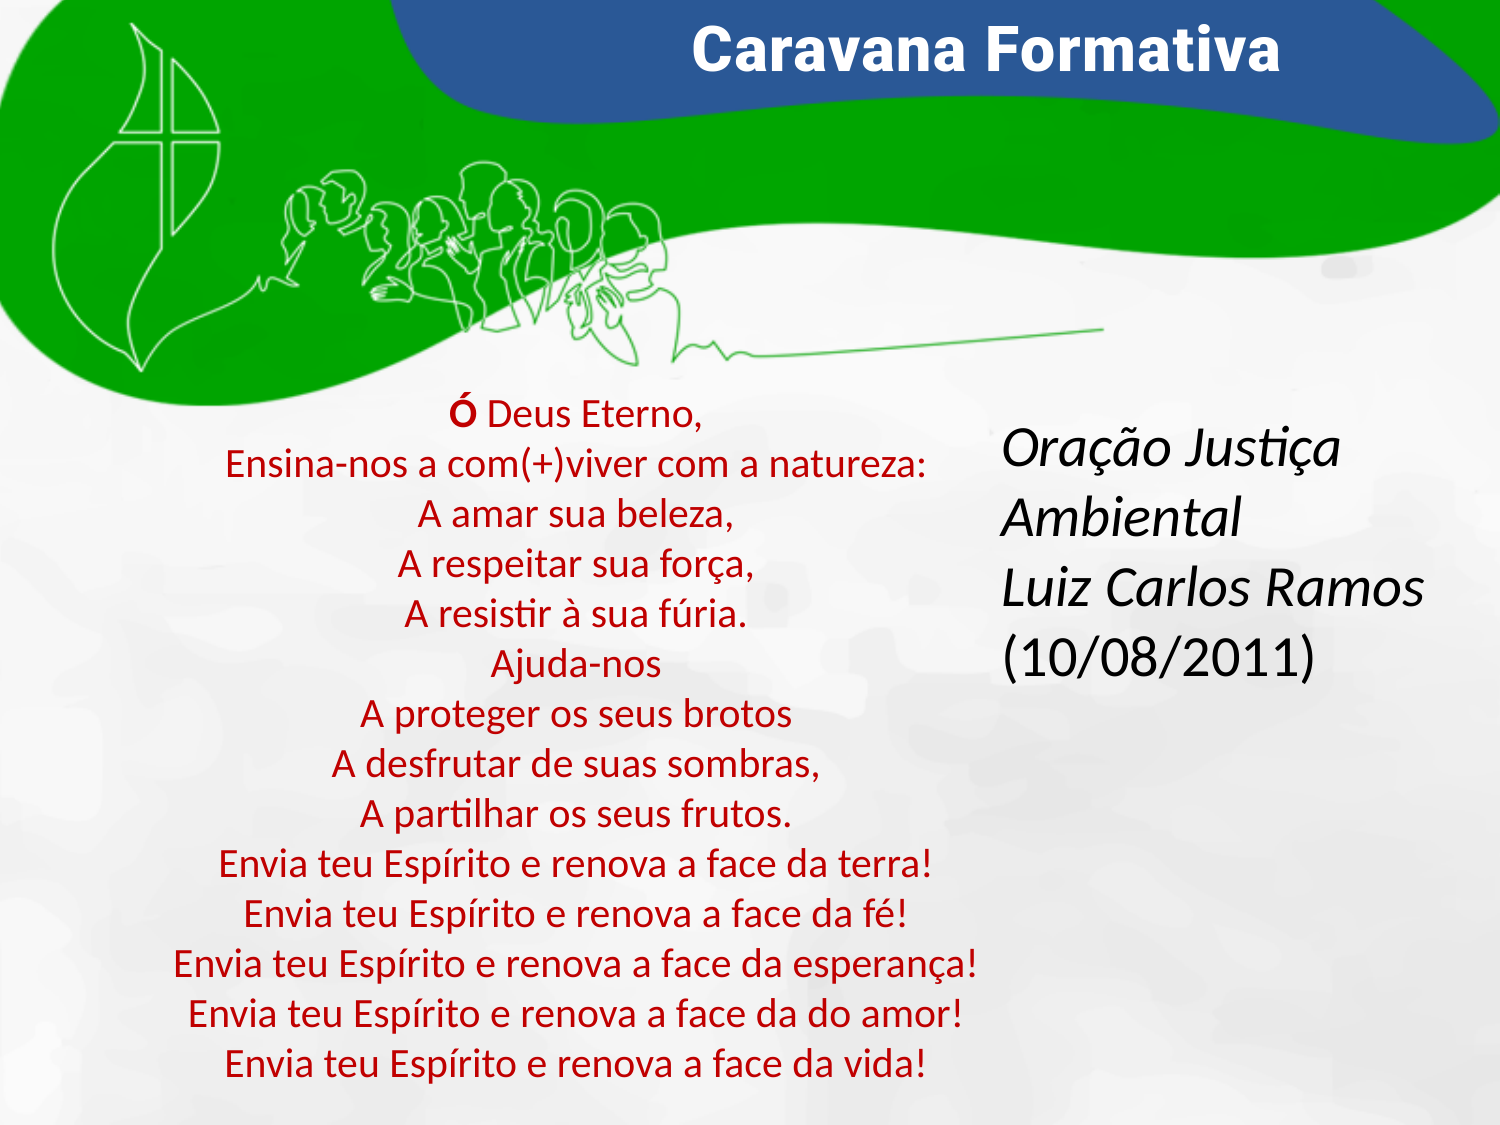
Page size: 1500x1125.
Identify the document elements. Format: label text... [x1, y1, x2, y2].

title Ó Deus Eterno, Ensina-nos a com(+)viver com a natureza: A amar sua beleza, A respeitar sua força, A resistir à sua fúria. Ajuda-nos A proteger os seus brotos A desfrutar de suas sombras, A partilhar os seus frutos. Envia teu Espírito e renova a face da terra! Envia teu Espírito e renova a face da fé! Envia teu Espírito e renova a face da esperança! Envia teu Espírito e renova a face da do amor! Envia teu Espírito e renova a face da vida! [0, 378, 1357, 1074]
picture [0, 0, 1500, 1125]
text_box Oração Justiça Ambiental Luiz Carlos Ramos (10/08/2011) [986, 400, 1445, 766]
